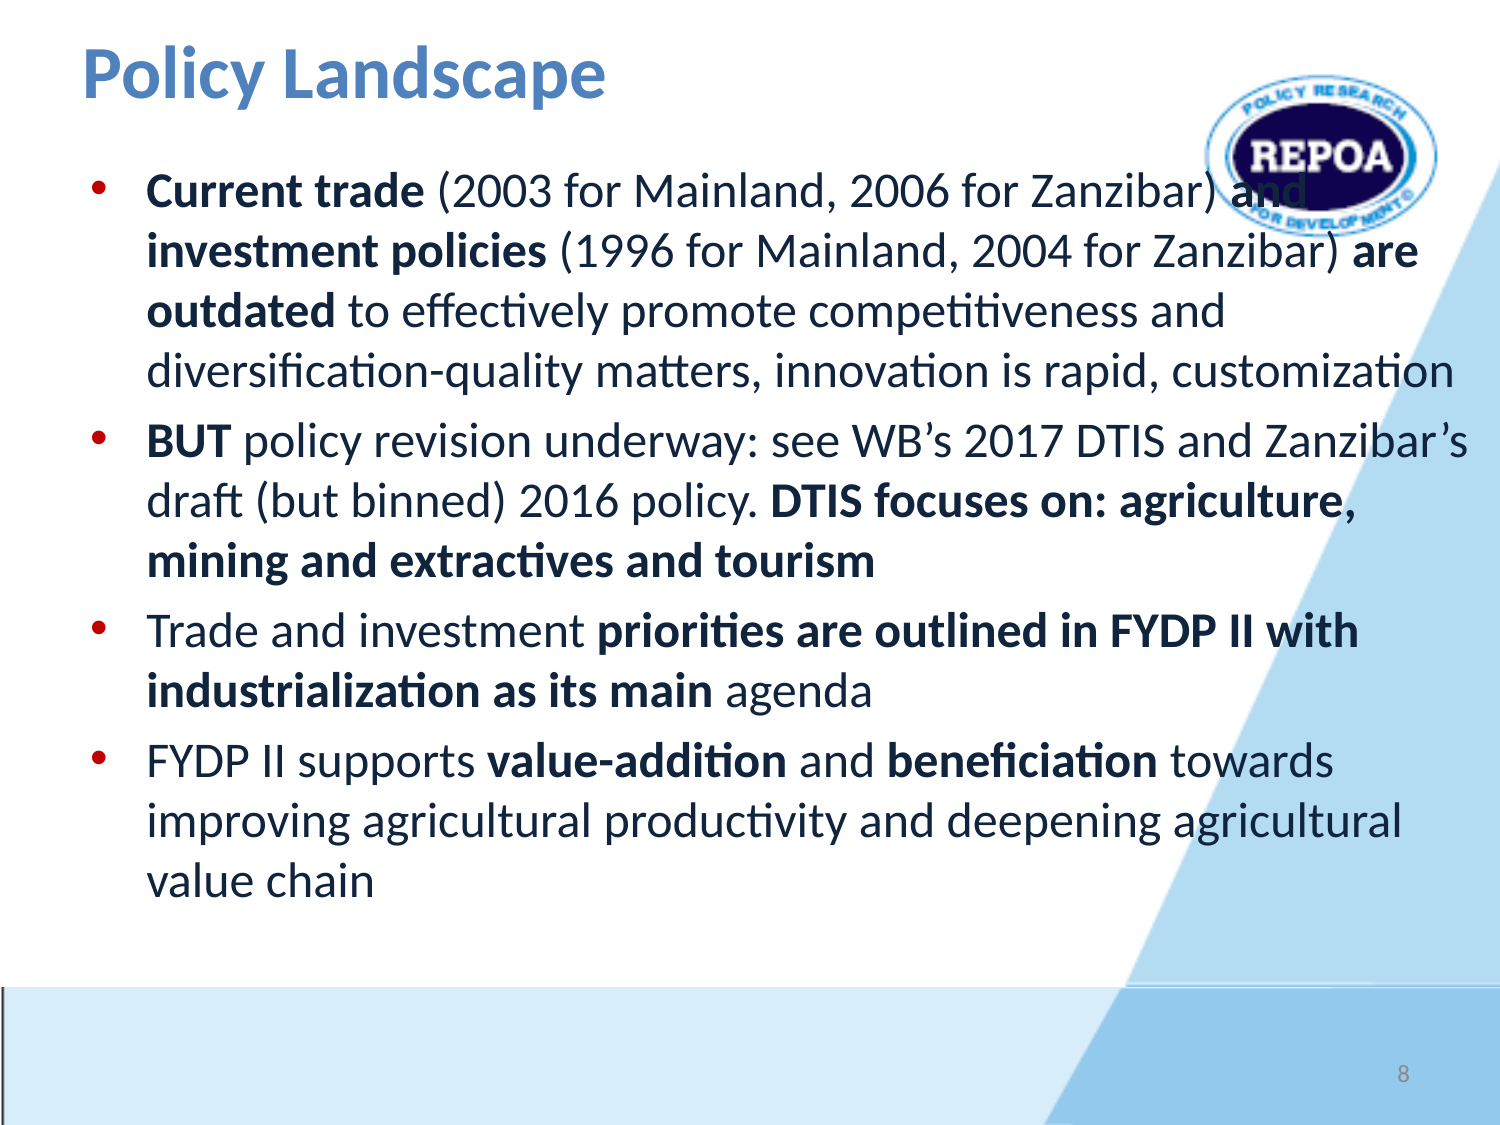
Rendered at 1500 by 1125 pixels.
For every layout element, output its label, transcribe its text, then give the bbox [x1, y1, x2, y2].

title Policy Landscape [0, 12, 1119, 125]
picture [0, 0, 1500, 1125]
text_box Current trade (2003 for Mainland, 2006 for Zanzibar) and investment policies (1996 for Mainland, 2004 for Zanzibar) are outdated to effectively promote competitiveness and diversification-quality matters, innovation is rapid, customization BUT policy revision underway: see WB’s 2017 DTIS and Zanzibar’s draft (but binned) 2016 policy. DTIS focuses on: agriculture, mining and extractives and tourism Trade and investment priorities are outlined in FYDP II with industrialization as its main agenda FYDP II supports value-addition and beneficiation towards improving agricultural productivity and deepening agricultural value chain [0, 149, 1119, 985]
